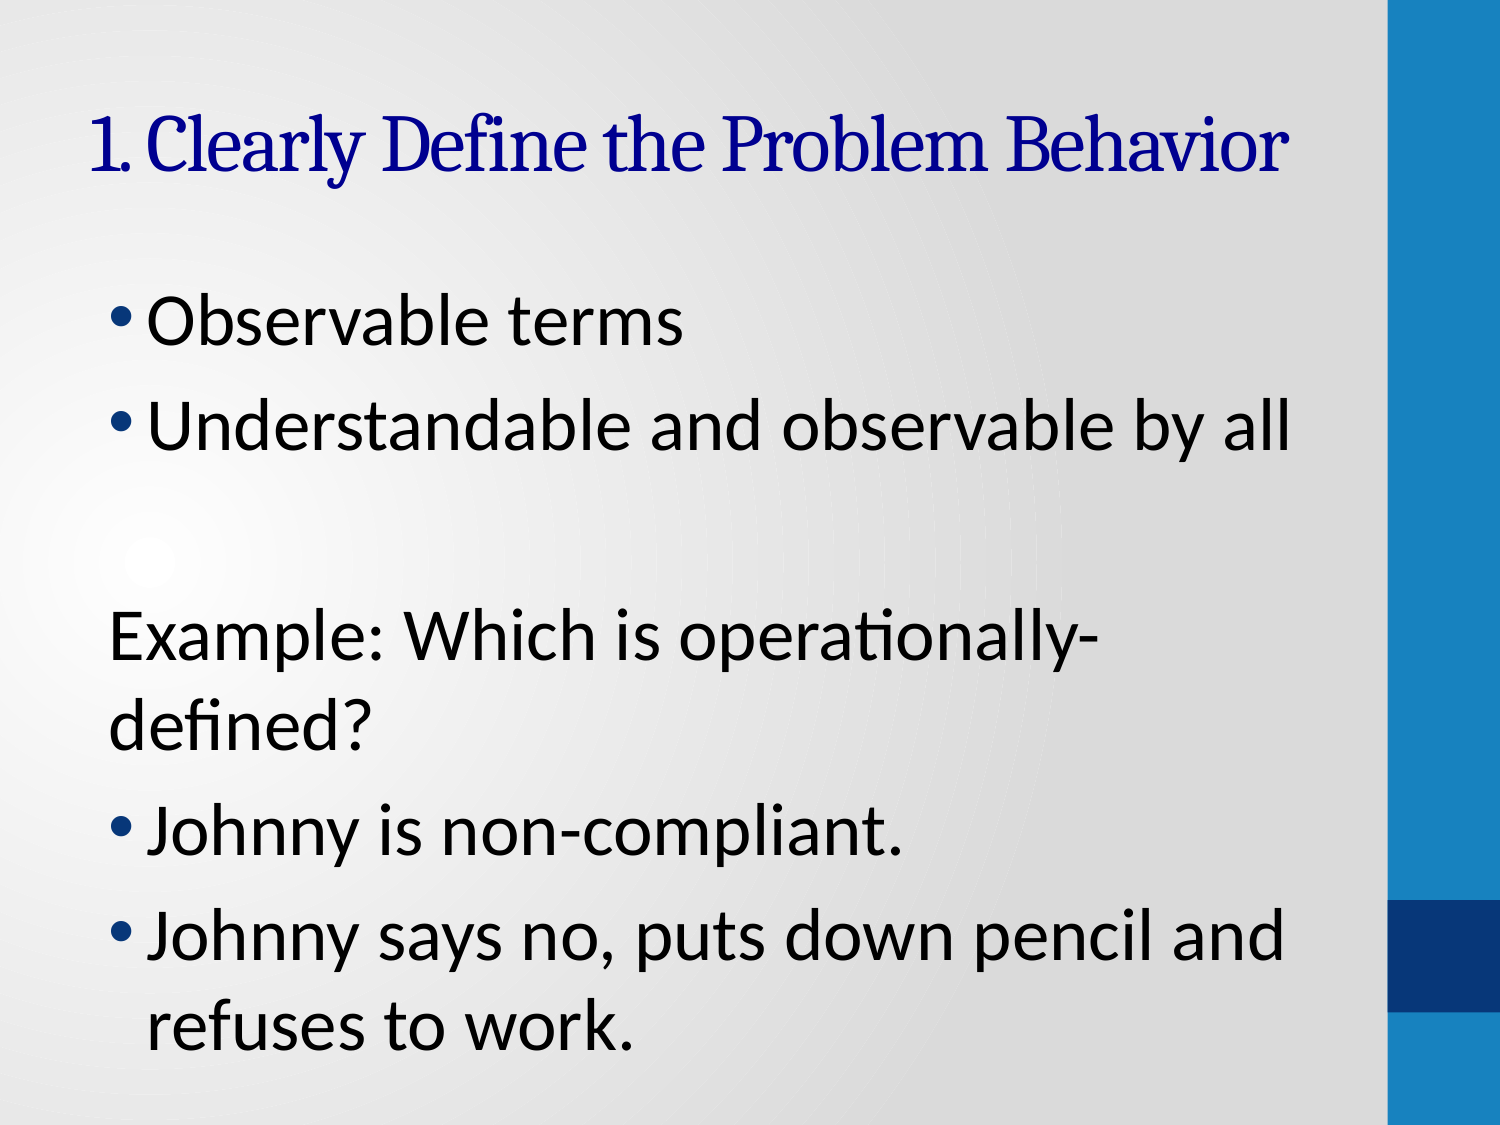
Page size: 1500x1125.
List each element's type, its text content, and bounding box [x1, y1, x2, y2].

title 1. Clearly Define the Problem Behavior [75, 45, 1325, 233]
list Observable terms Understandable and observable by all Example: Which is operationally-defined? Johnny is non-compliant. Johnny says no, puts down pencil and refuses to work. [75, 262, 1325, 1050]
